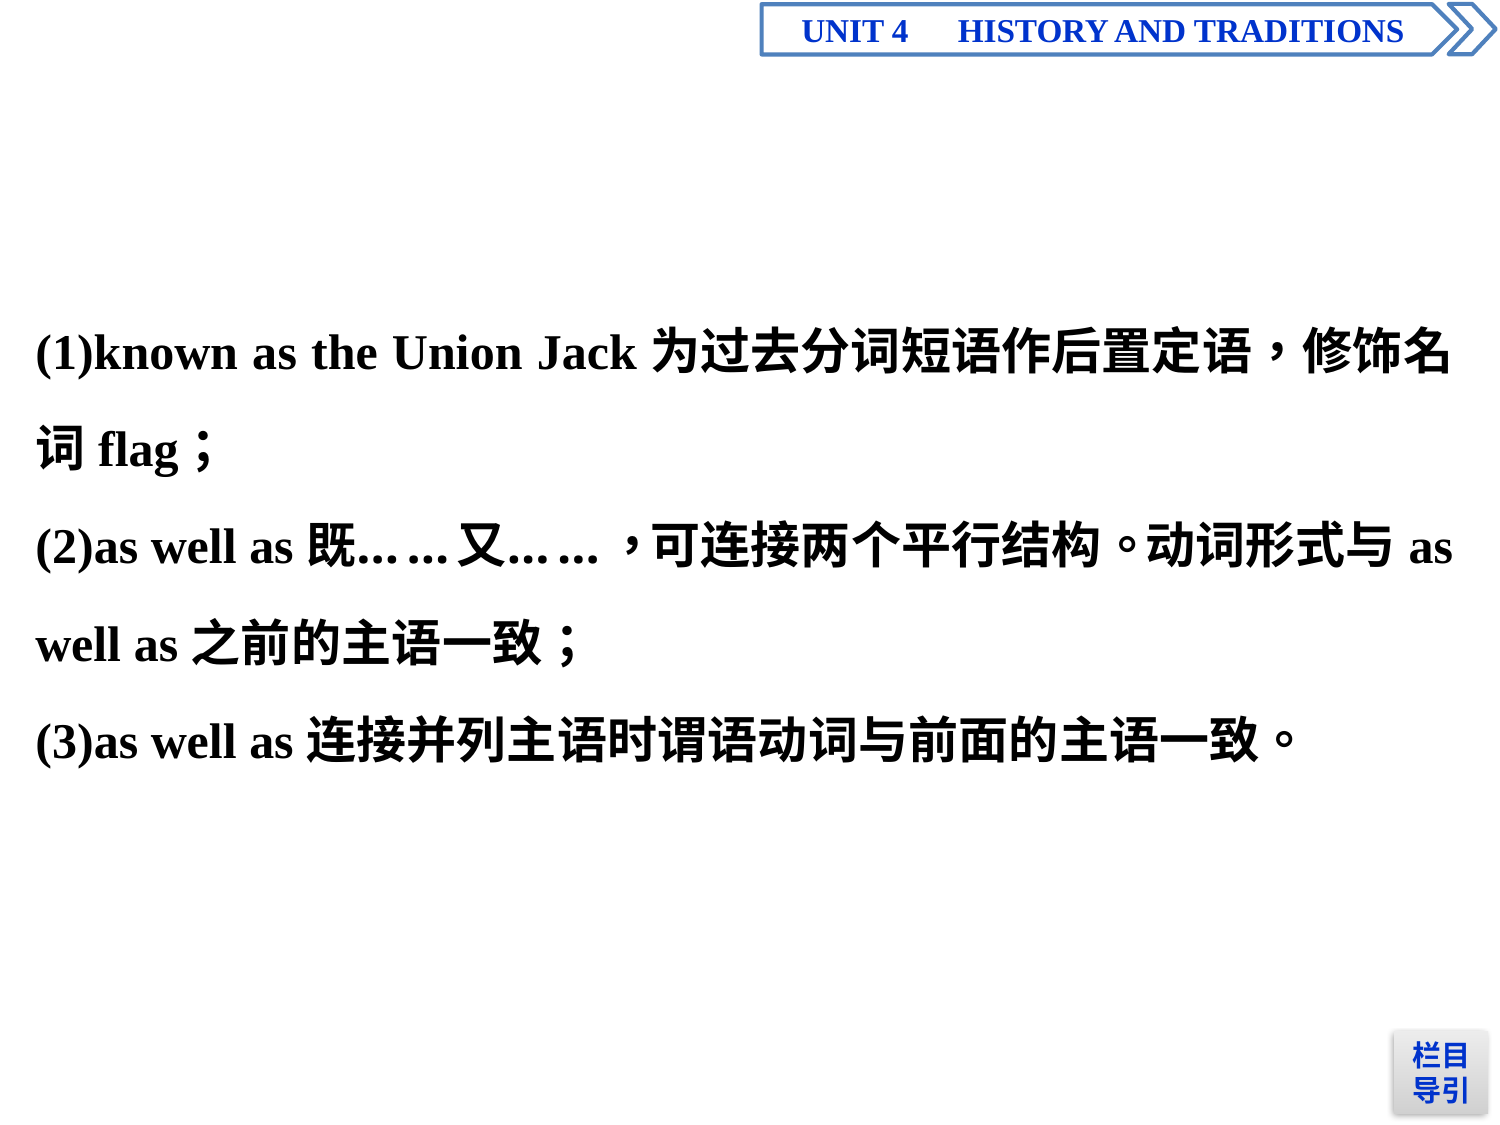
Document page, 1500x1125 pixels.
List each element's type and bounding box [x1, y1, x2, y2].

text_box [35, 318, 1466, 806]
